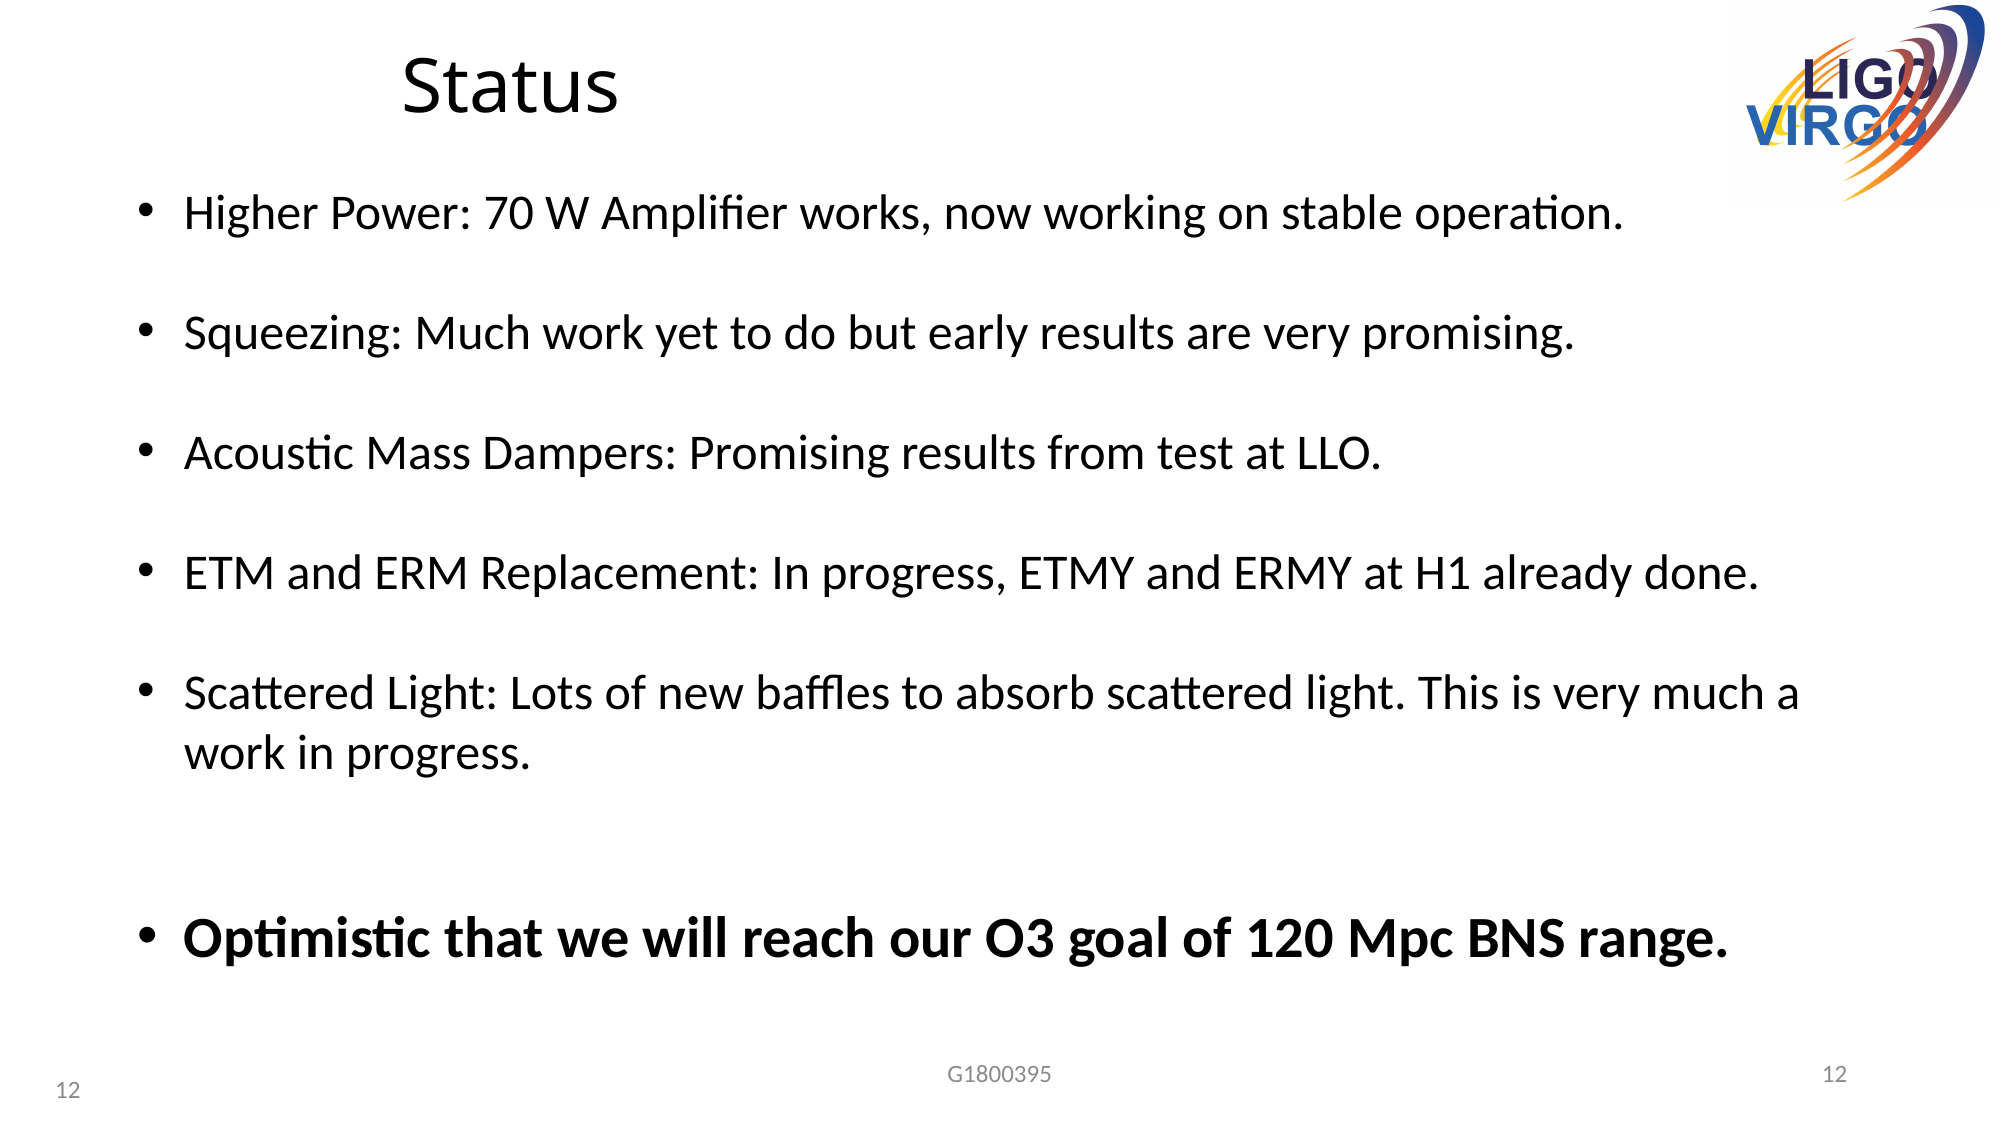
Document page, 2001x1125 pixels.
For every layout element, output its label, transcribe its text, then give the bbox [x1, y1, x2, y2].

footer G1800395 [662, 1042, 1338, 1103]
text_box Higher Power: 70 W Amplifier works, now working on stable operation. Squeezing: Much work yet to do but early results are very promising. Acoustic Mass Dampers: Promising results from test at LLO. ETM and ERM Replacement: In progress, ETMY and ERMY at H1 already done. Scattered Light: Lots of new baffles to absorb scattered light. This is very much a work in progress. Optimistic that we will reach our O3 goal of 120 Mpc BNS range. [122, 172, 1825, 1022]
picture [1729, 0, 2000, 202]
slide_number 12 [1412, 1042, 1863, 1103]
title Status [385, 1, 1958, 176]
text_box 12 [10, 1058, 100, 1118]
